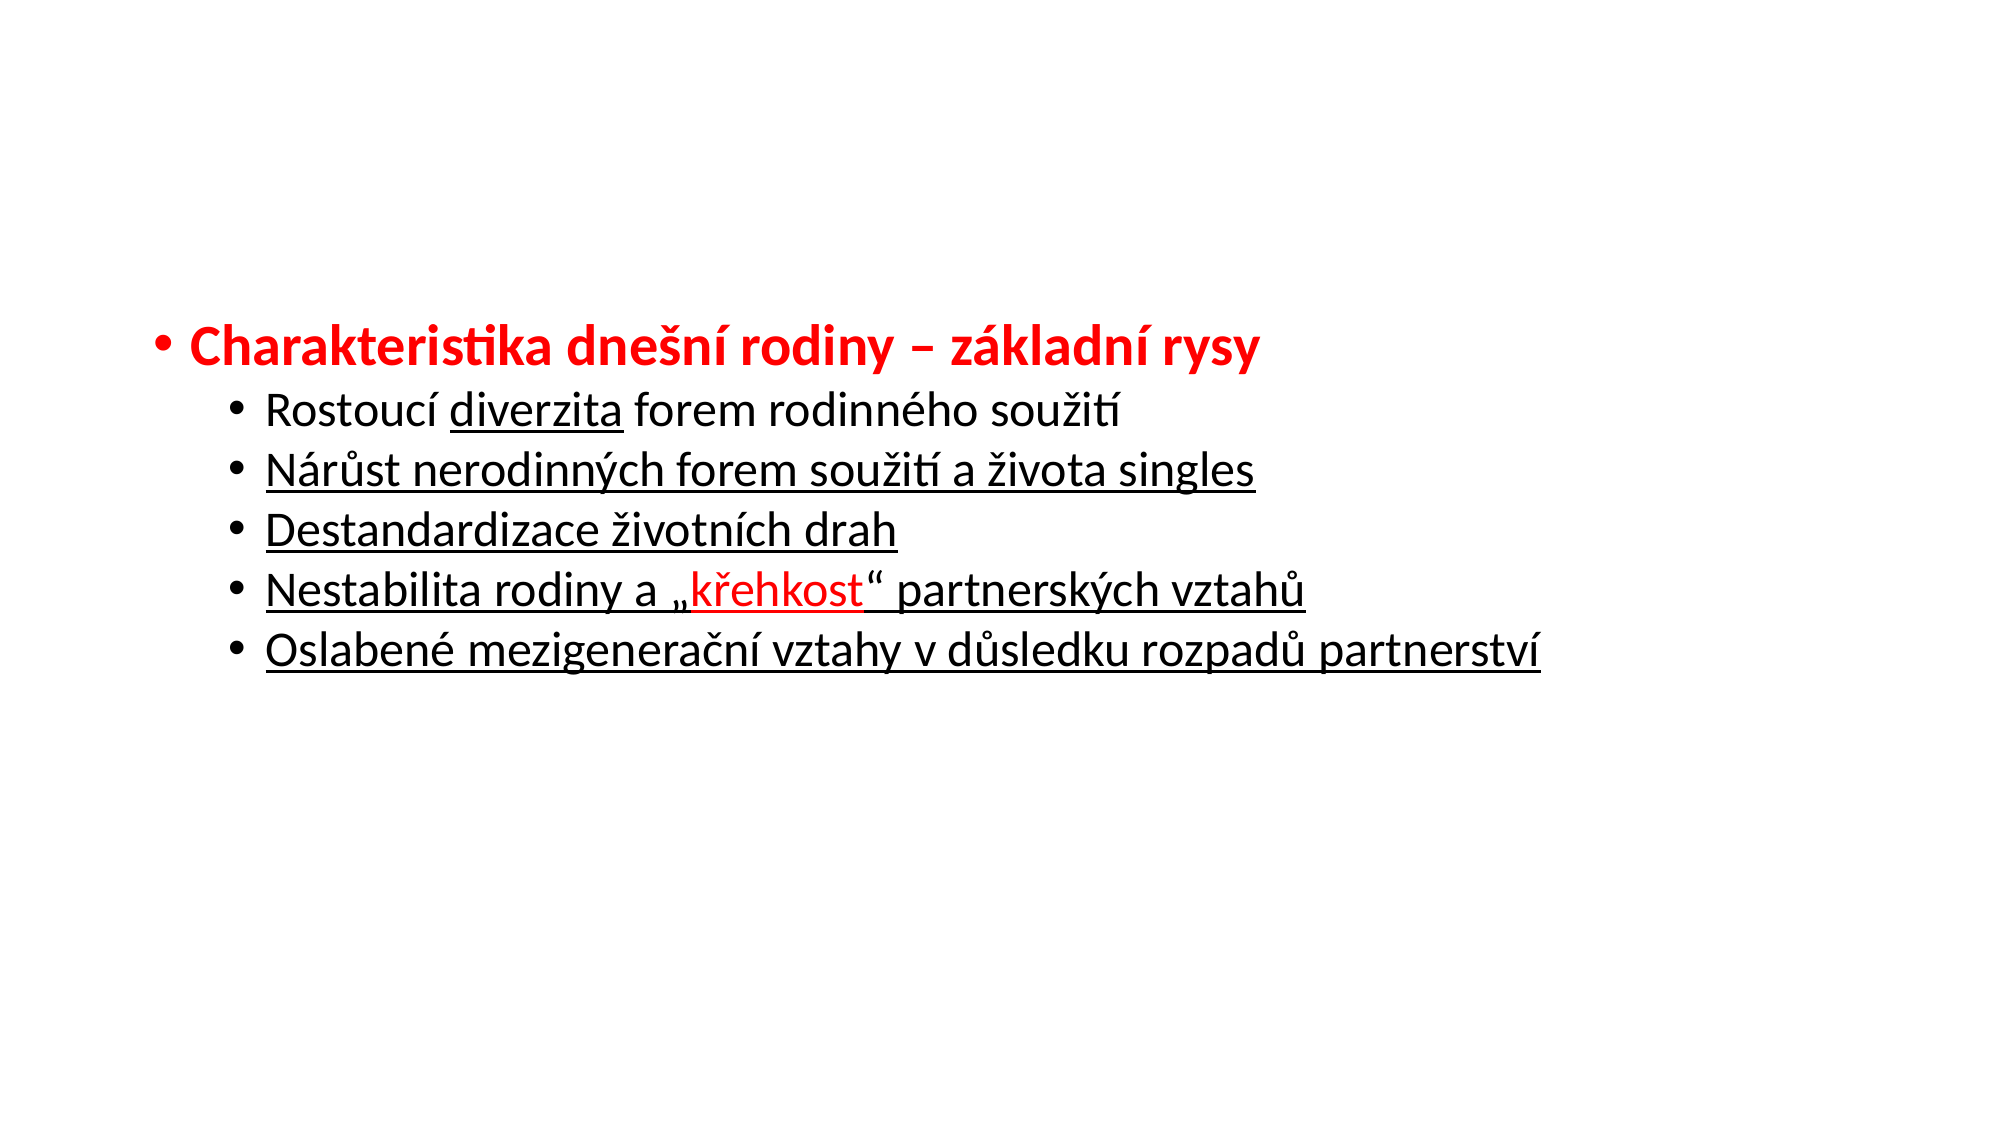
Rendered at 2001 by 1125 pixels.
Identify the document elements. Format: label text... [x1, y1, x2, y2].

list Charakteristika dnešní rodiny – základní rysy Rostoucí diverzita forem rodinného soužití Nárůst nerodinných forem soužití a života singles Destandardizace životních drah Nestabilita rodiny a „křehkost“ partnerských vztahů Oslabené mezigenerační vztahy v důsledku rozpadů partnerství [138, 299, 1864, 1014]
